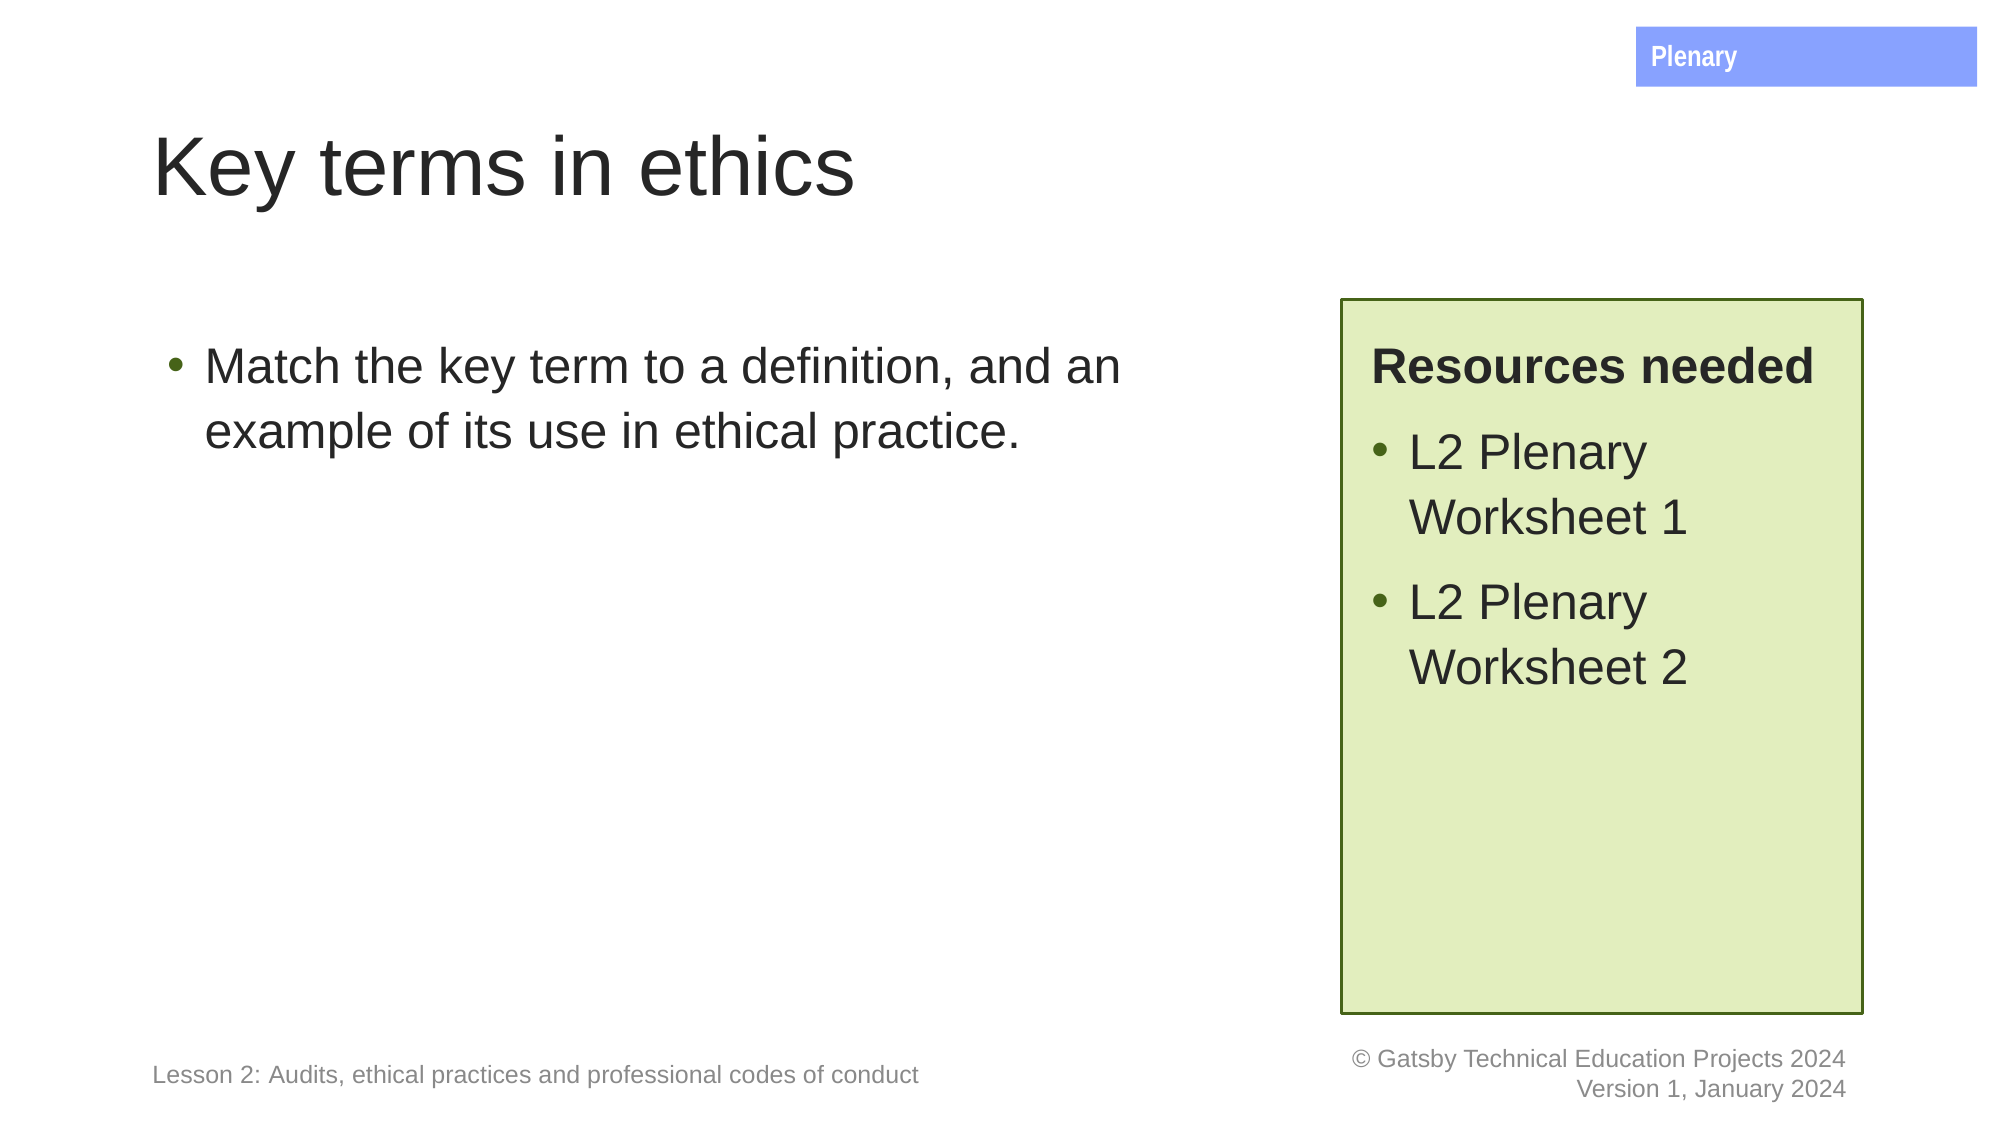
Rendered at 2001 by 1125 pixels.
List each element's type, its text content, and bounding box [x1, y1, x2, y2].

list Match the key term to a definition, and an example of its use in ethical practice. [137, 299, 1300, 1014]
list Resources needed L2 Plenary Worksheet 1 L2 Plenary Worksheet 2 [1340, 298, 1864, 1015]
list Lesson 2: Audits, ethical practices and professional codes of conduct [137, 1042, 942, 1103]
title Key terms in ethics [137, 59, 1863, 278]
list Plenary [1636, 26, 1978, 87]
